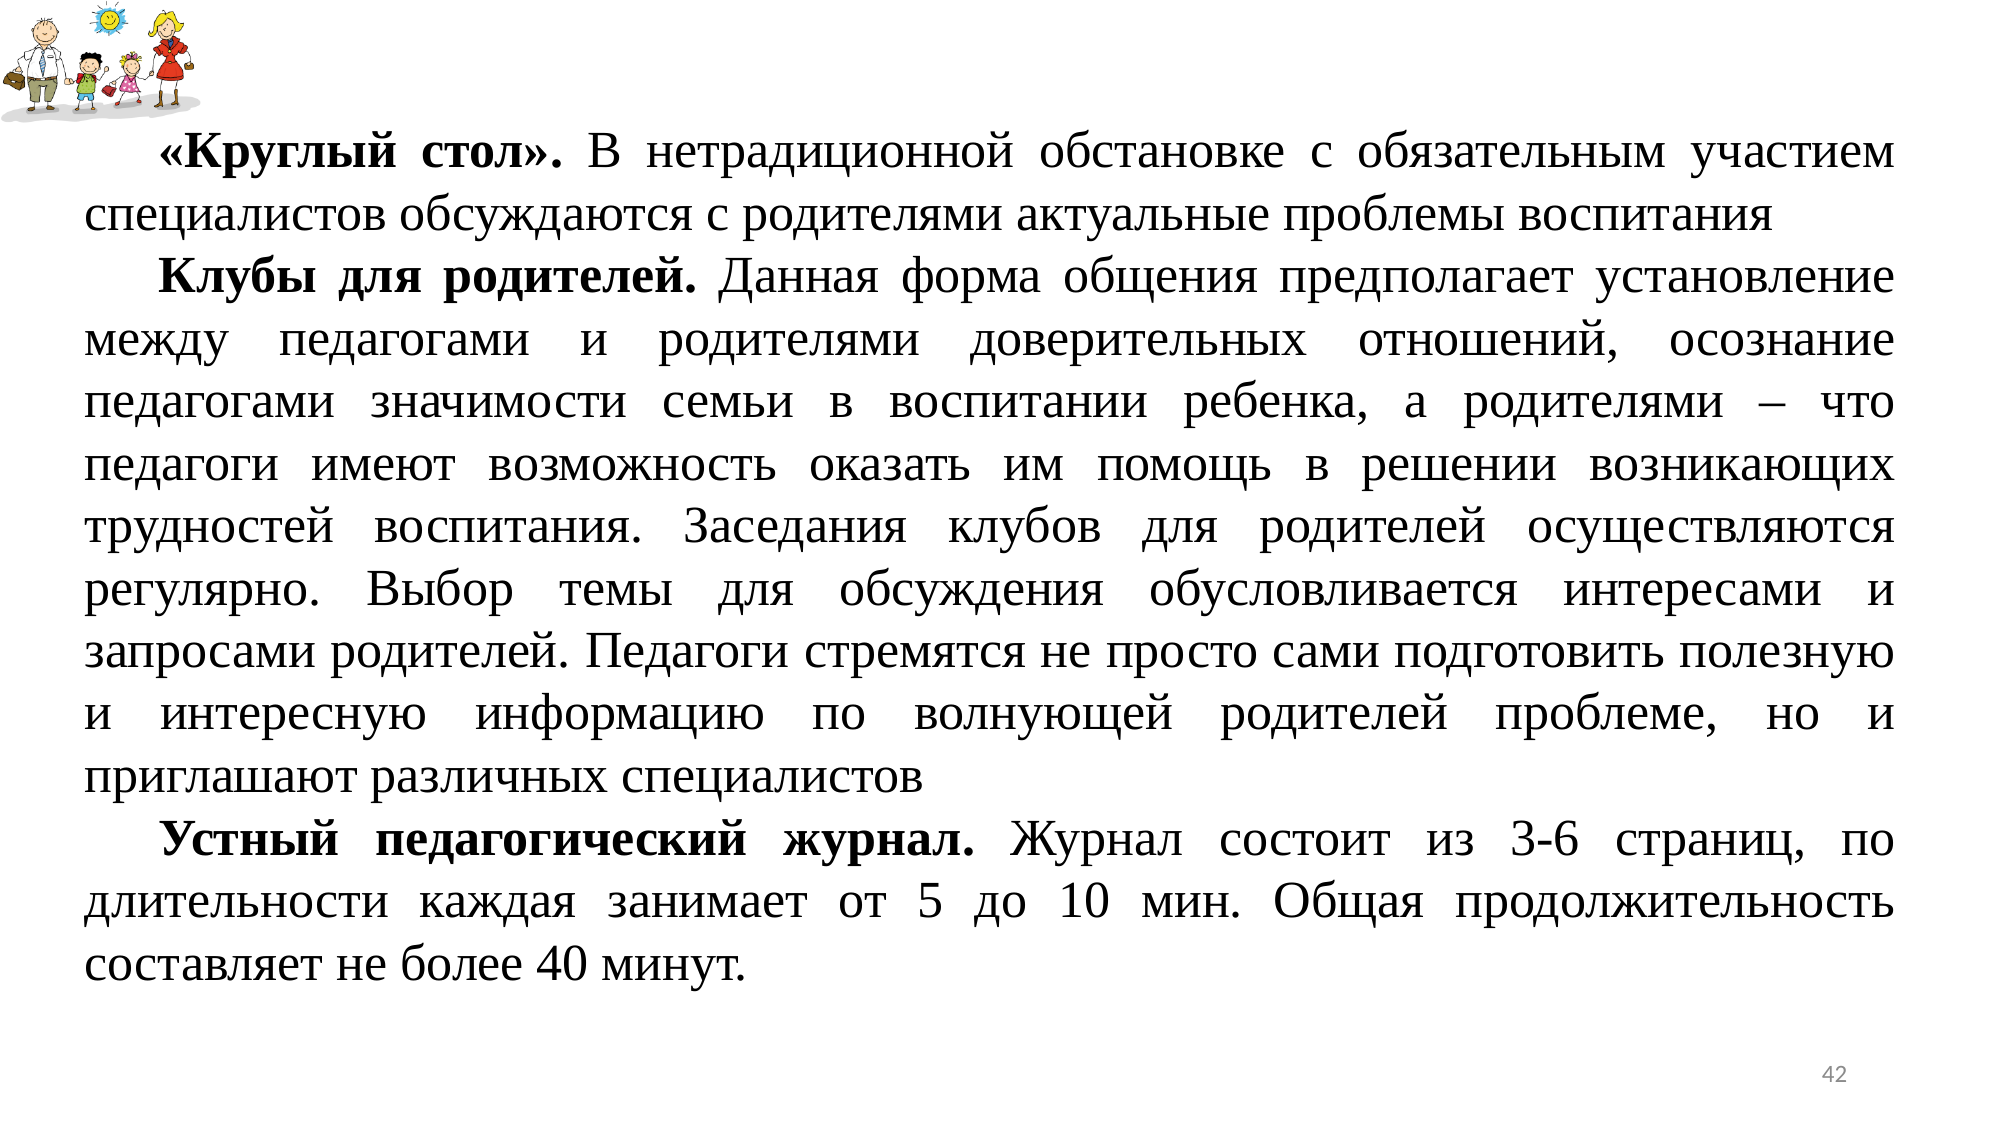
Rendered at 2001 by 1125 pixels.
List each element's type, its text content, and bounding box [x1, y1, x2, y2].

picture [0, 0, 201, 123]
slide_number 42 [1412, 1042, 1863, 1103]
text_box «Круглый стол». В нетрадиционной обстановке с обязательным участием специалистов обсуждаются с родителями актуальные проблемы воспитания Клубы для родителей. Данная форма общения предполагает установление между педагогами и родителями доверительных отношений, осознание педагогами значимости семьи в воспитании ребенка, а родителями – что педагоги имеют возможность оказать им помощь в решении возникающих трудностей воспитания. Заседания клубов для родителей осуществляются регулярно. Выбор темы для обсуждения обусловливается интересами и запросами родителей. Педагоги стремятся не просто сами подготовить полезную и интересную информацию по волнующей родителей проблеме, но и приглашают различных специалистов Устный педагогический журнал. Журнал состоит из 3-6 страниц, по длительности каждая занимает от 5 до 10 мин. Общая продолжительность составляет не более 40 минут. [70, 108, 1912, 998]
